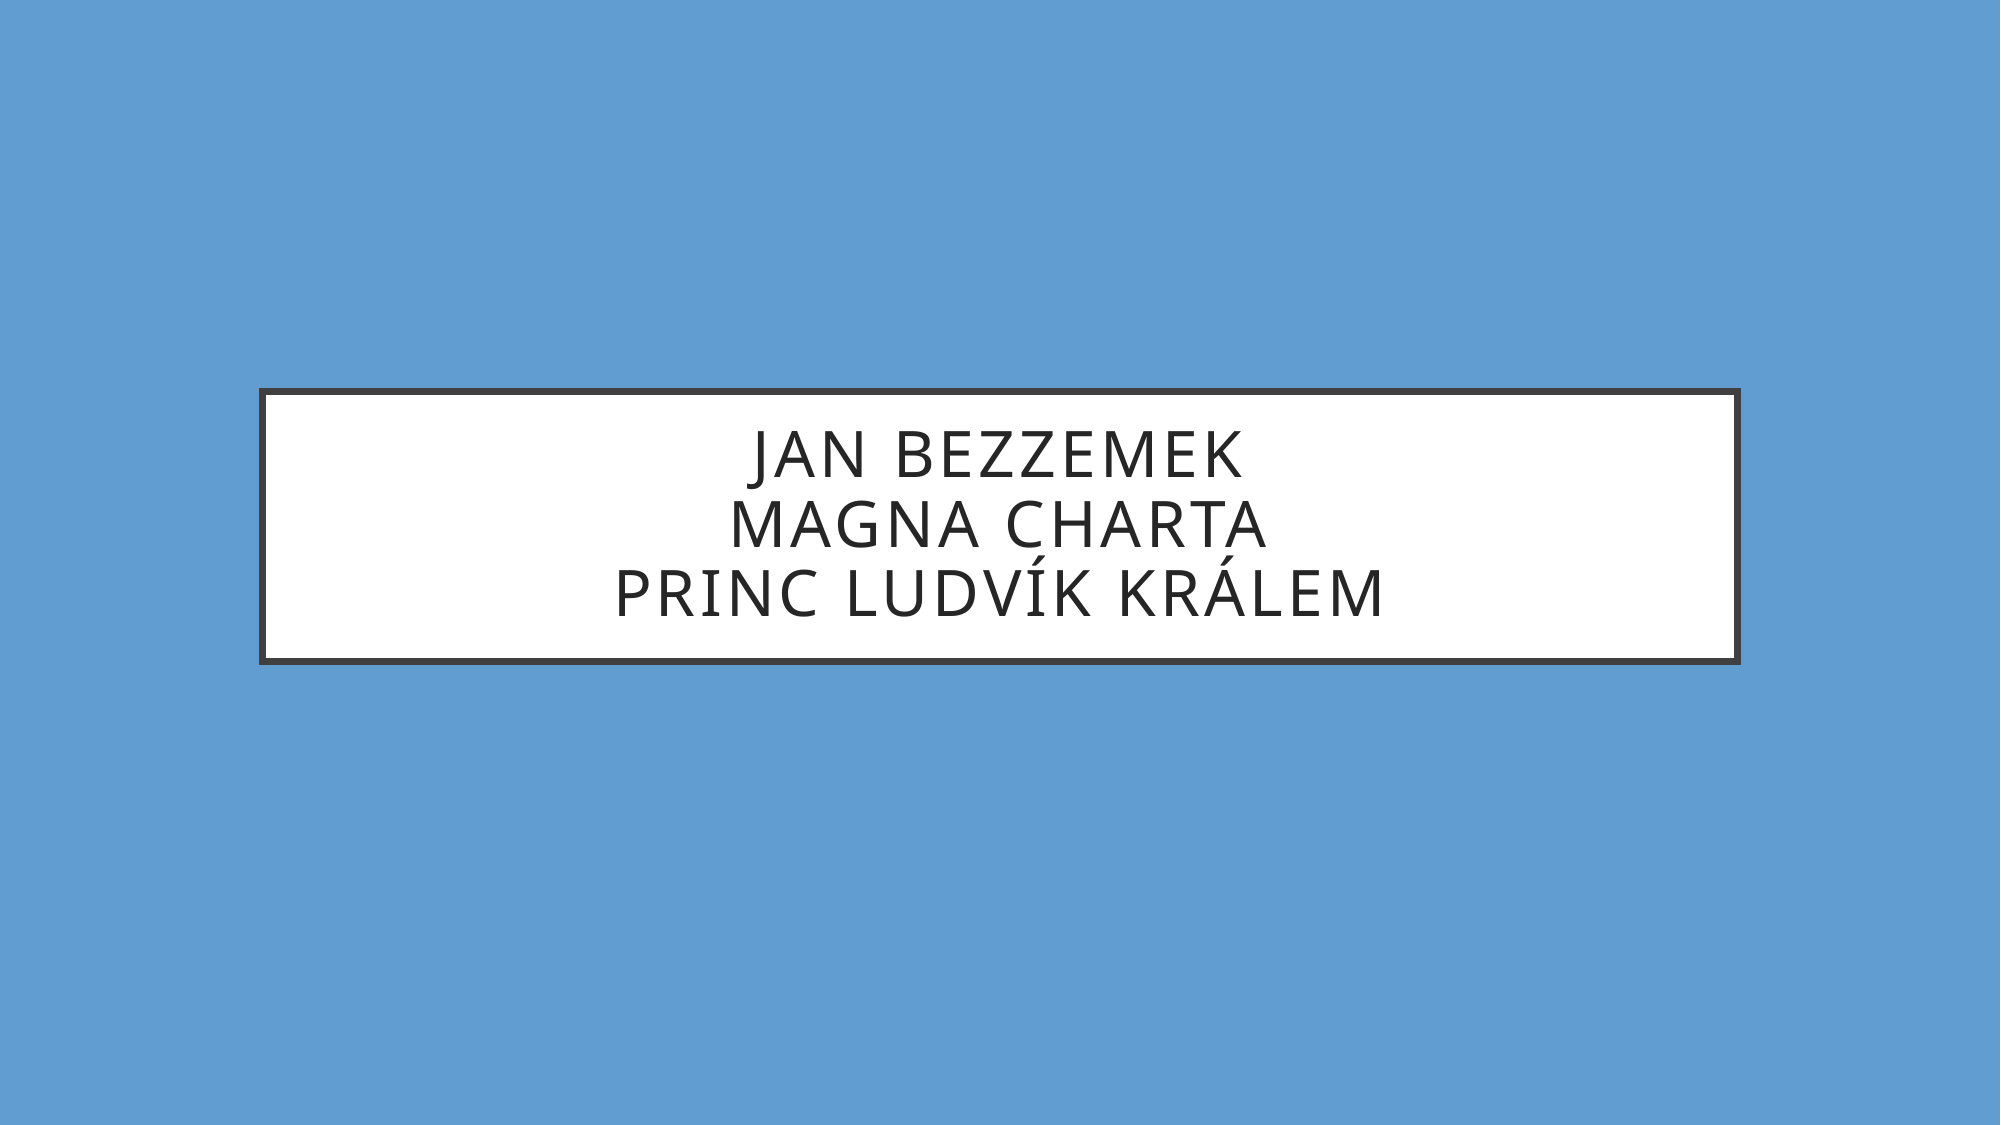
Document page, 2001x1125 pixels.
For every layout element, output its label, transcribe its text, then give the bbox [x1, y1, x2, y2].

title Jan Bezzemek magna charta princ ludvík králem [259, 388, 1741, 665]
